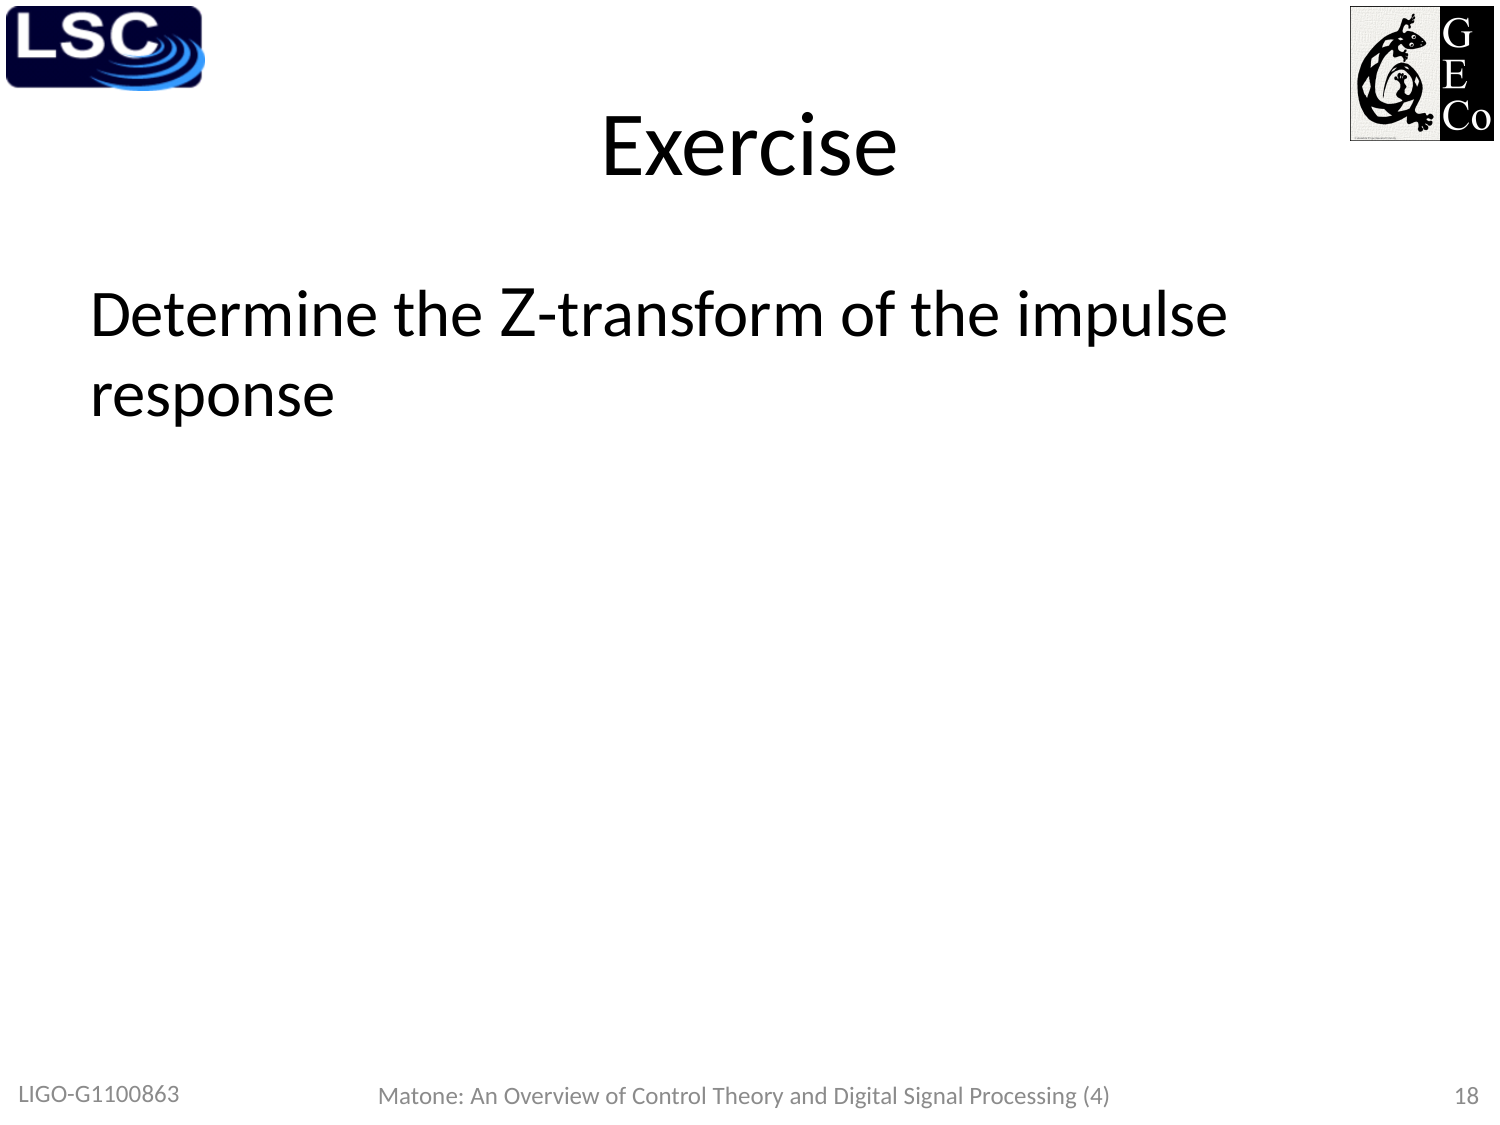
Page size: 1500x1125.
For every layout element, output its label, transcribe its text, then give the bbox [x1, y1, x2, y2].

picture [1350, 6, 1494, 141]
title Exercise [75, 45, 1425, 233]
slide_number LIGO-G1100863 [3, 1062, 354, 1123]
footer Matone: An Overview of Control Theory and Digital Signal Processing (4) [323, 1064, 1167, 1125]
picture [6, 6, 205, 91]
slide_number 18 [1144, 1065, 1495, 1125]
